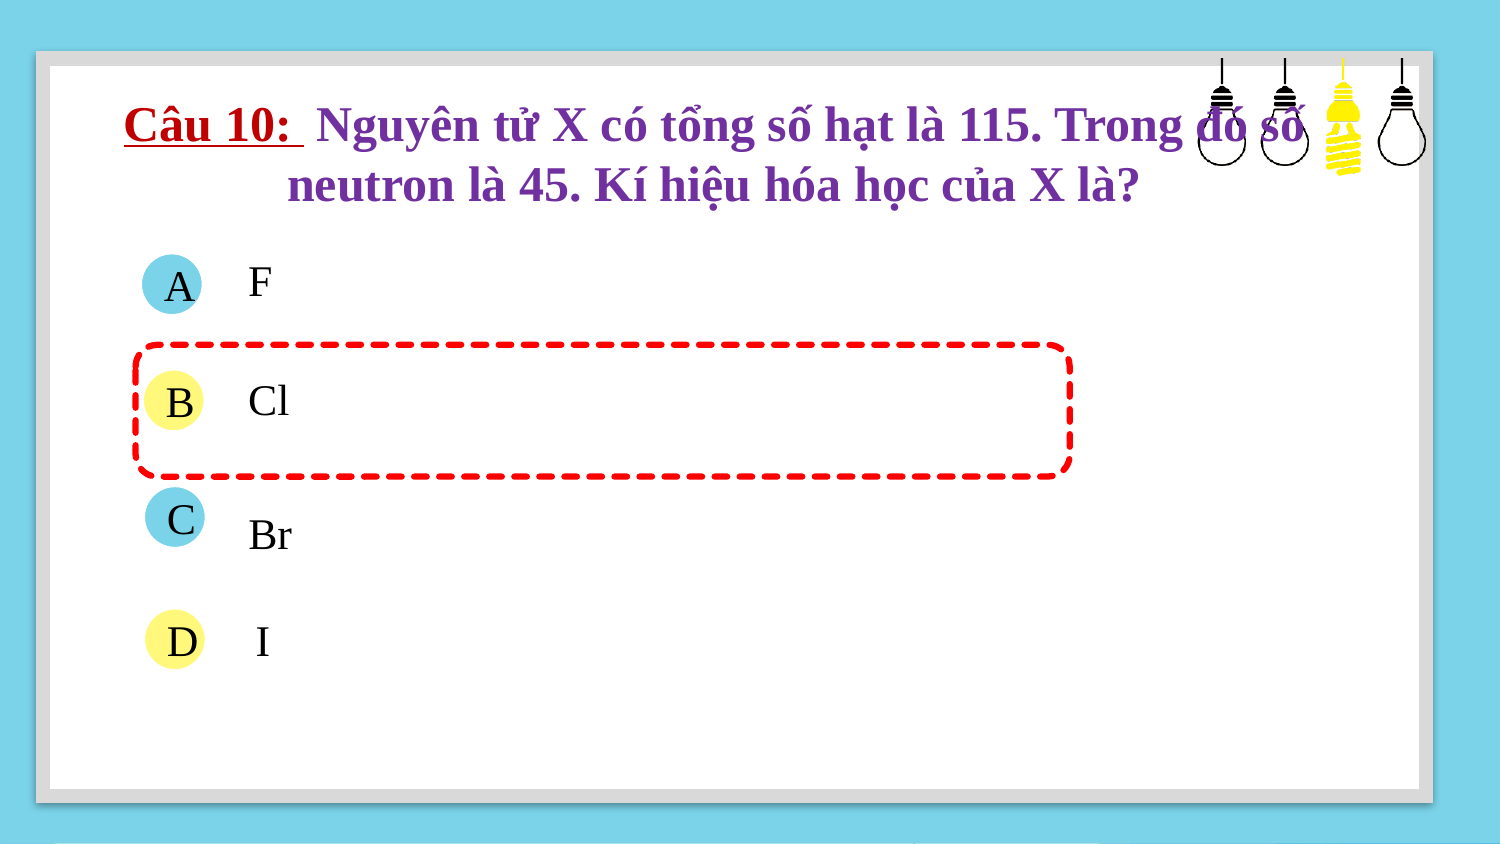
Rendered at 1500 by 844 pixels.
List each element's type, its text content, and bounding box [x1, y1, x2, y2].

text_box [134, 343, 1072, 479]
text_box D [141, 605, 209, 674]
text_box I [240, 605, 286, 673]
text_box Câu 10: Nguyên tử X có tổng số hạt là 115. Trong đó số neutron là 45. Kí hiệu hóa học của X là? [88, 84, 1341, 219]
text_box C [141, 483, 209, 551]
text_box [1196, 57, 1427, 205]
text_box A [138, 250, 206, 318]
text_box F [233, 245, 288, 313]
text_box [41, 57, 1427, 797]
text_box [0, 0, 1500, 844]
text_box Br [233, 498, 308, 566]
